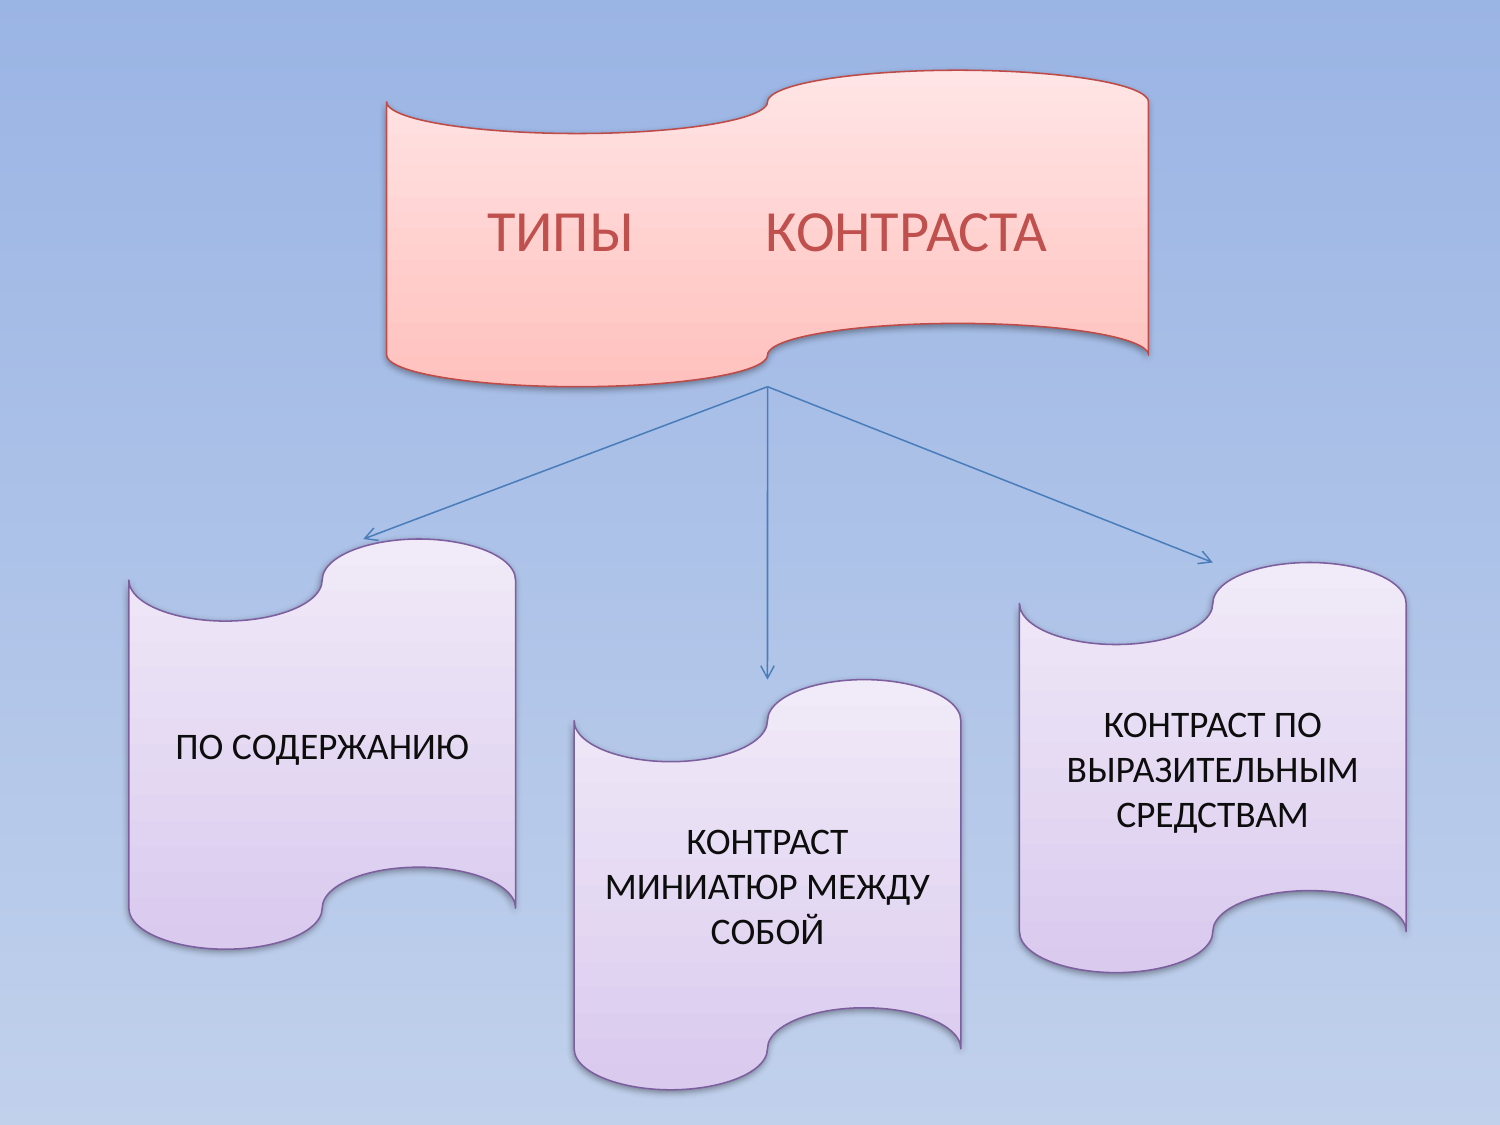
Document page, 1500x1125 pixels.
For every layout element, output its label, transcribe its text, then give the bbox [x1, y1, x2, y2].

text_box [865, 256, 1115, 703]
text_box ПО СОДЕРЖАНИЮ [128, 538, 517, 950]
text_box ТИПЫ КОНТРАСТА [385, 69, 1150, 385]
text_box КОНТРАСТ МИНИАТЮР МЕЖДУ СОБОЙ [573, 678, 962, 1091]
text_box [473, 244, 658, 650]
text_box КОНТРАСТ ПО ВЫРАЗИТЕЛЬНЫМ СРЕДСТВАМ [1018, 561, 1407, 974]
